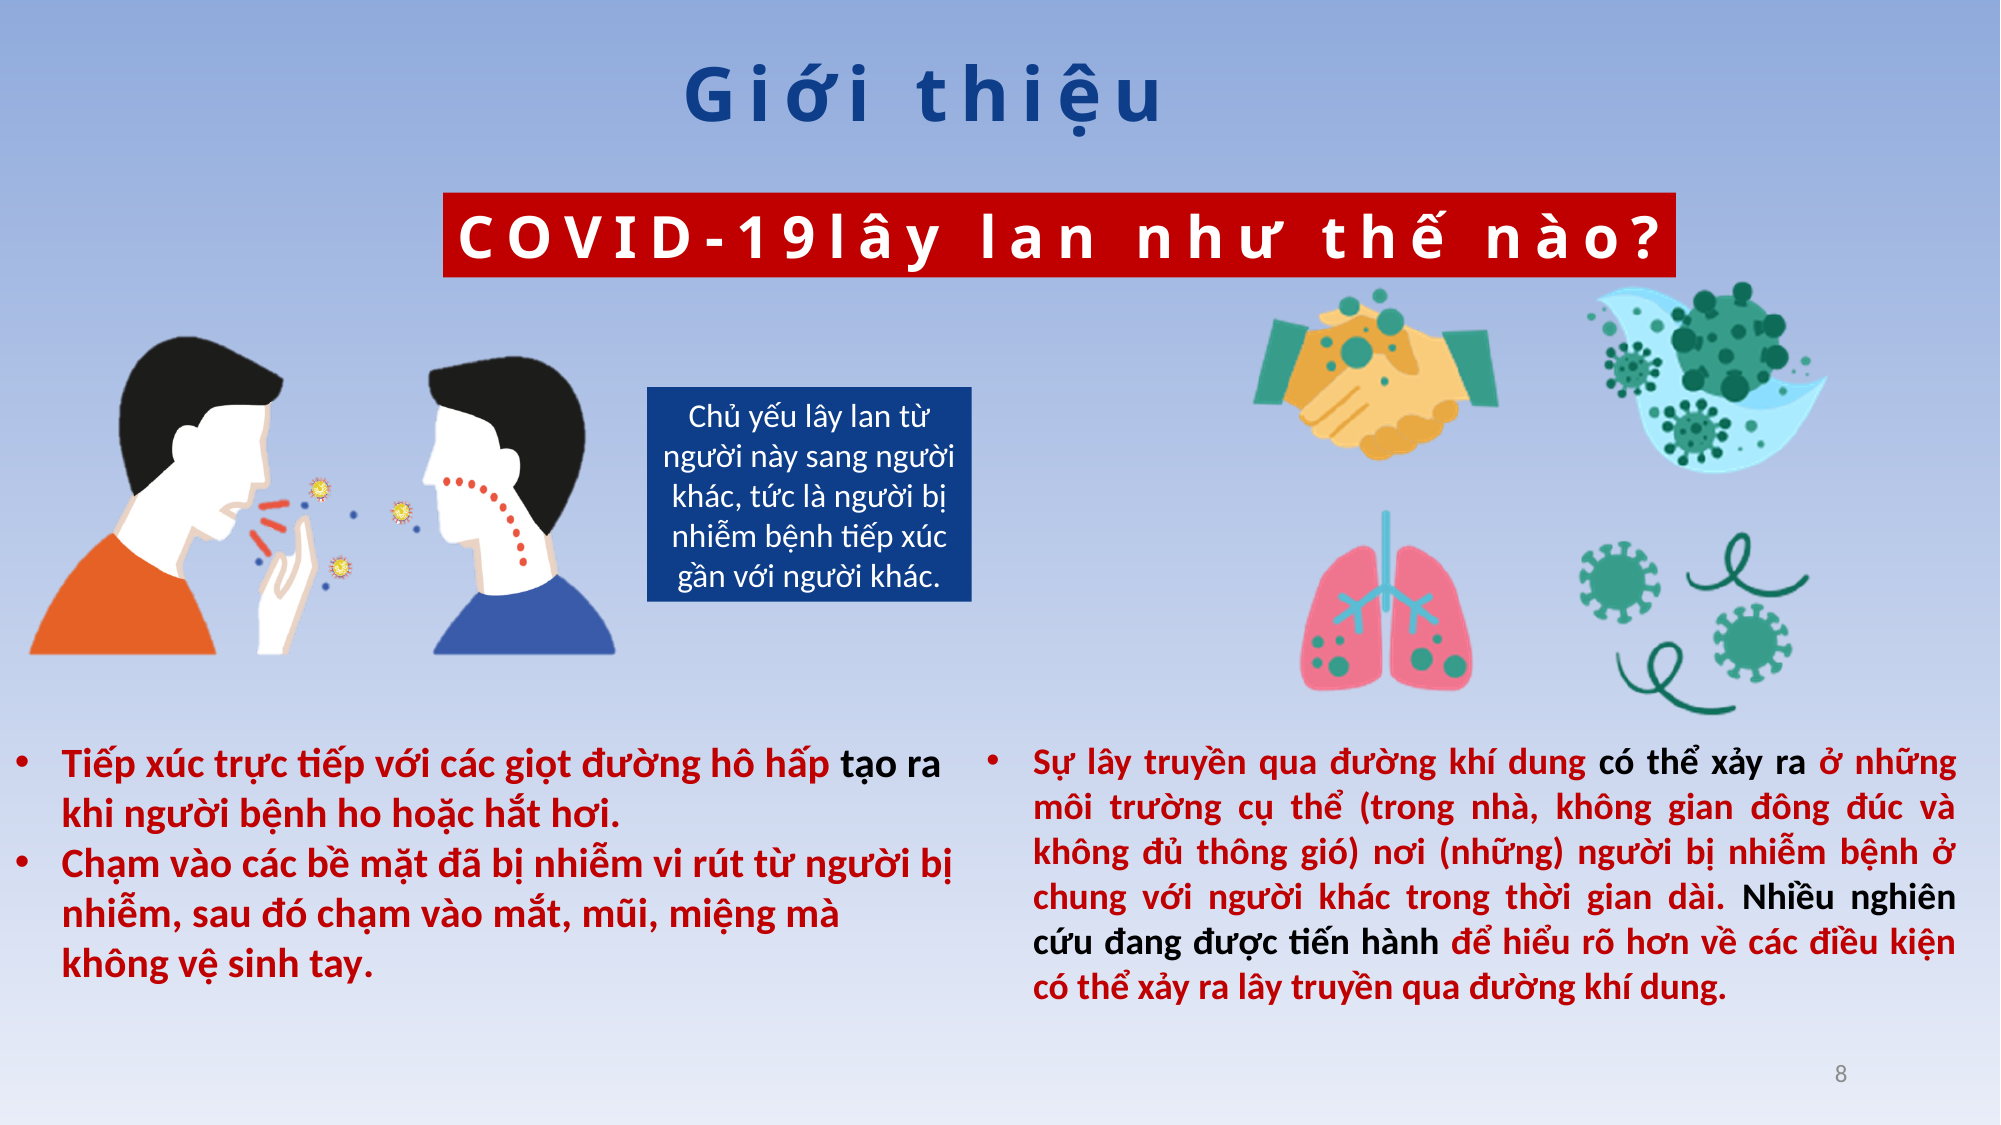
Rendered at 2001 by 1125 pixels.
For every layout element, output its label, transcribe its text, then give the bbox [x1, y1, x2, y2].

slide_number 8 [1412, 1042, 1863, 1103]
text_box Chủ yếu lây lan từ người này sang người khác, tức là người bị nhiễm bệnh tiếp xúc gần với người khác. [647, 387, 972, 602]
text_box Sự lây truyền qua đường khí dung có thể xảy ra ở những môi trường cụ thể (trong nhà, không gian đông đúc và không đủ thông gió) nơi (những) người bị nhiễm bệnh ở chung với người khác trong thời gian dài. Nhiều nghiên cứu đang được tiến hành để hiểu rõ hơn về các điều kiện có thể xảy ra lây truyền qua đường khí dung. [971, 729, 1972, 1015]
text_box Giới thiệu [667, 39, 1179, 144]
picture [0, 251, 629, 665]
text_box COVID-19lây lan như thế nào? [443, 192, 1676, 278]
picture [1212, 239, 1843, 753]
text_box Tiếp xúc trực tiếp với các giọt đường hô hấp tạo ra khi người bệnh ho hoặc hắt hơi. Chạm vào các bề mặt đã bị nhiễm vi rút từ người bị nhiễm, sau đó chạm vào mắt, mũi, miệng mà không vệ sinh tay. [0, 678, 972, 994]
